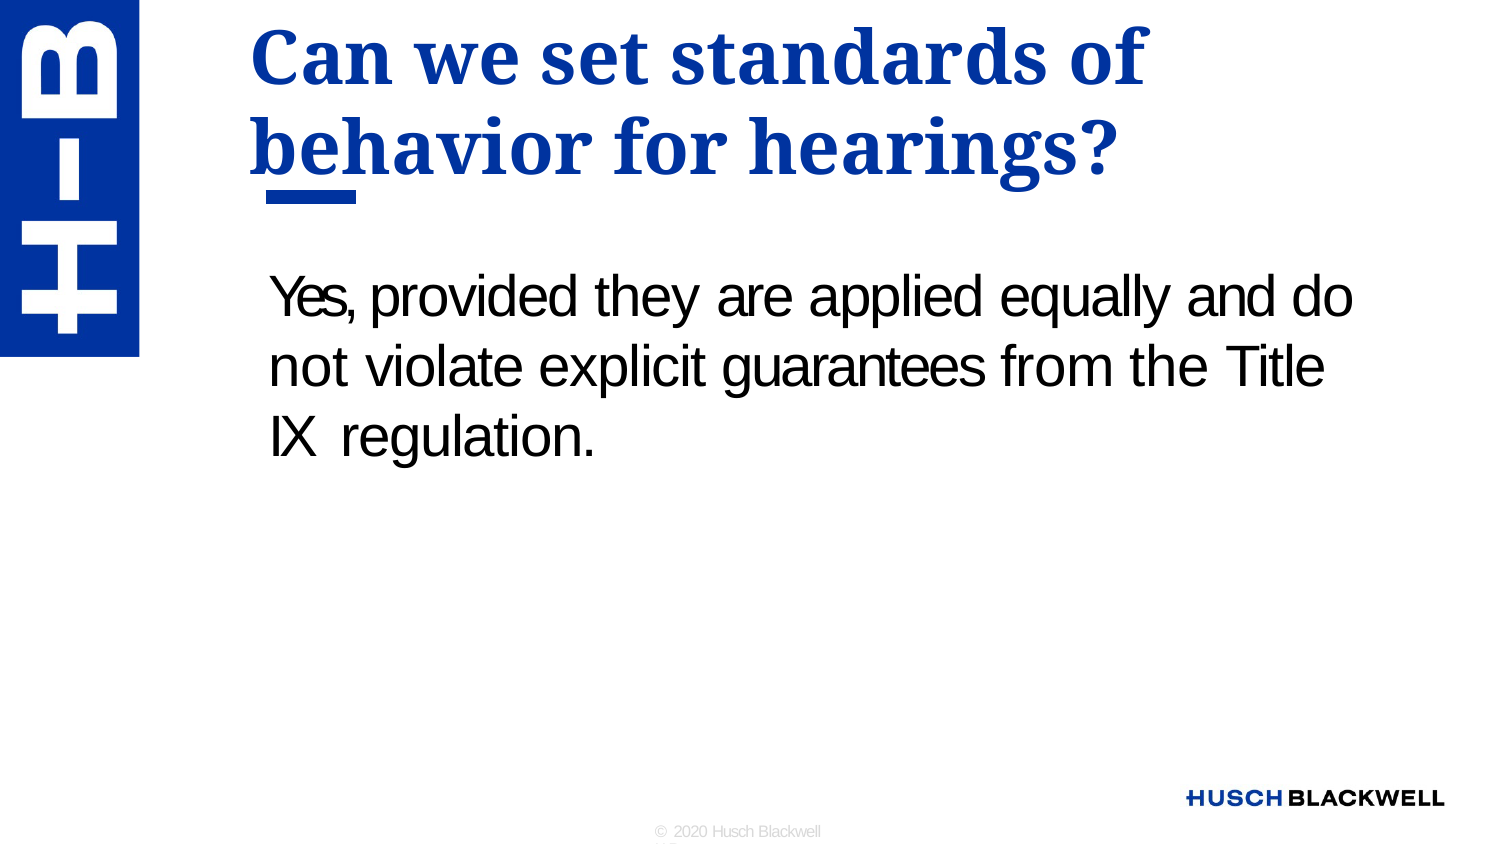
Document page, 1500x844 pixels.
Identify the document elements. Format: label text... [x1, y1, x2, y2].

title Can we set standards of behavior for hearings? [249, 9, 1500, 104]
picture [1180, 784, 1448, 807]
picture [0, 0, 140, 357]
text_box Yes, provided they are applied equally and do not violate explicit guarantees from the Title IX regulation. [266, 255, 1377, 468]
footer © 2020 Husch Blackwell LLP [652, 823, 847, 844]
